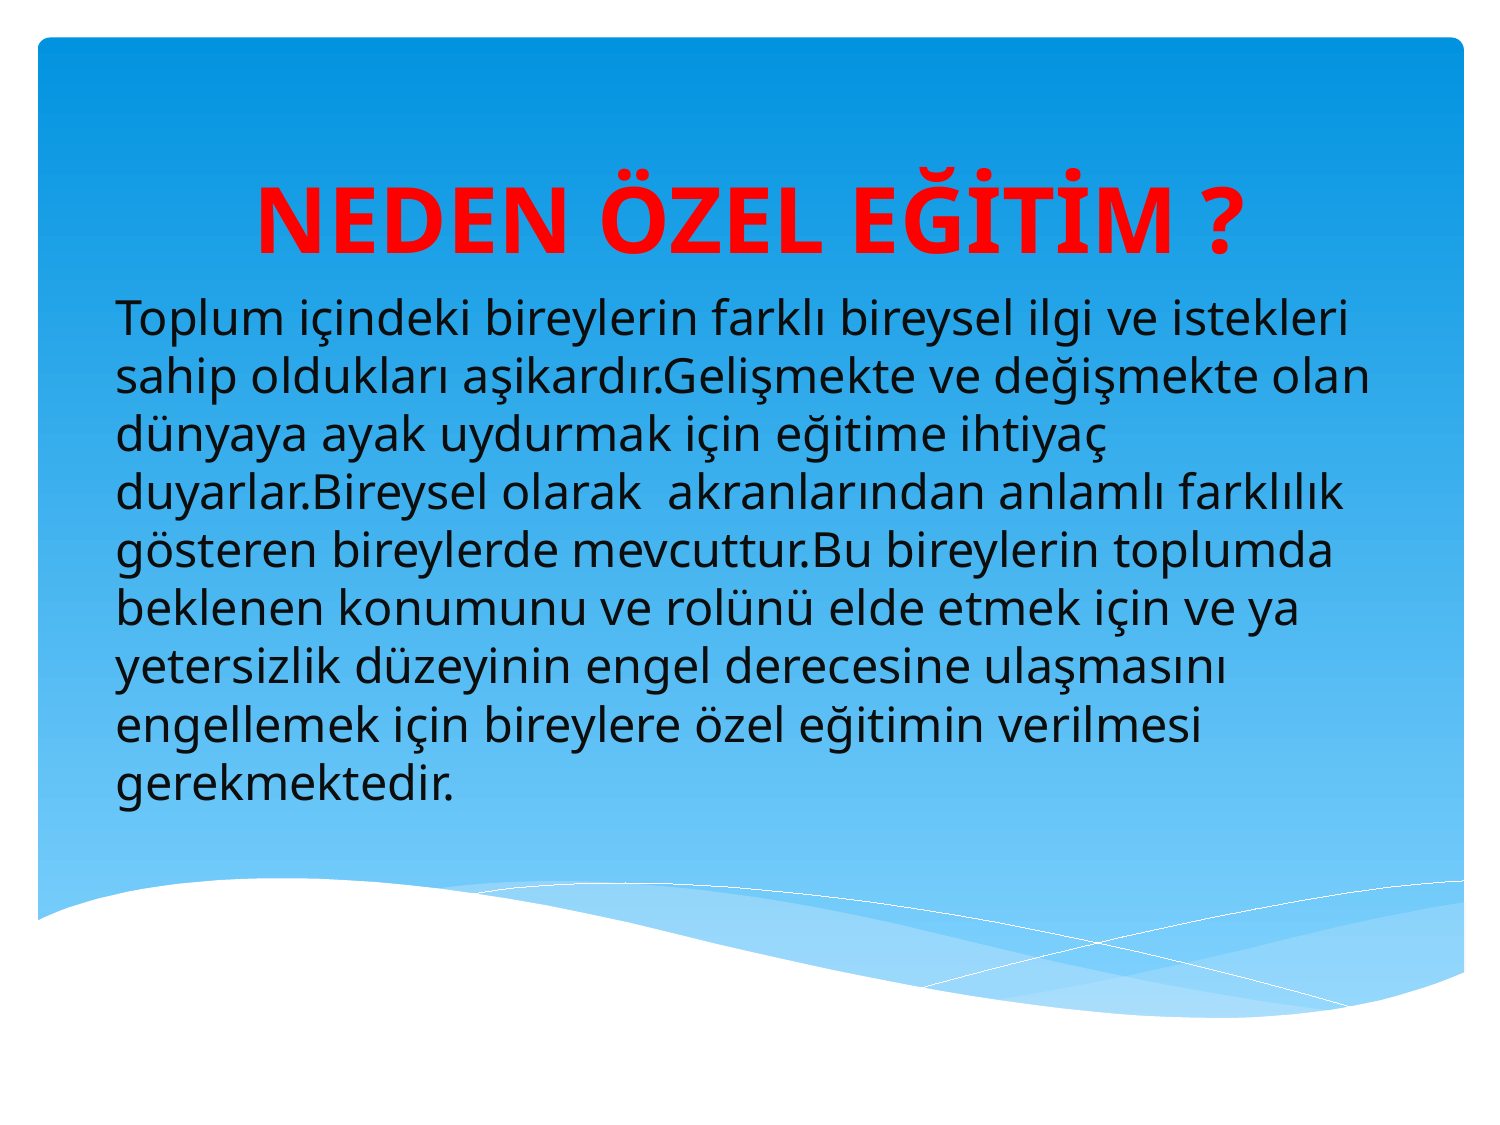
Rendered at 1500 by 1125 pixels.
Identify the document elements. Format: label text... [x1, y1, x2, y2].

title NEDEN ÖZEL EĞİTİM ? [112, 78, 1388, 278]
subtitle Toplum içindeki bireylerin farklı bireysel ilgi ve istekleri sahip oldukları aşikardır.Gelişmekte ve değişmekte olan dünyaya ayak uydurmak için eğitime ihtiyaç duyarlar.Bireysel olarak akranlarından anlamlı farklılık gösteren bireylerde mevcuttur.Bu bireylerin toplumda beklenen konumunu ve rolünü elde etmek için ve ya yetersizlik düzeyinin engel derecesine ulaşmasını engellemek için bireylere özel eğitimin verilmesi gerekmektedir. [100, 278, 1400, 823]
